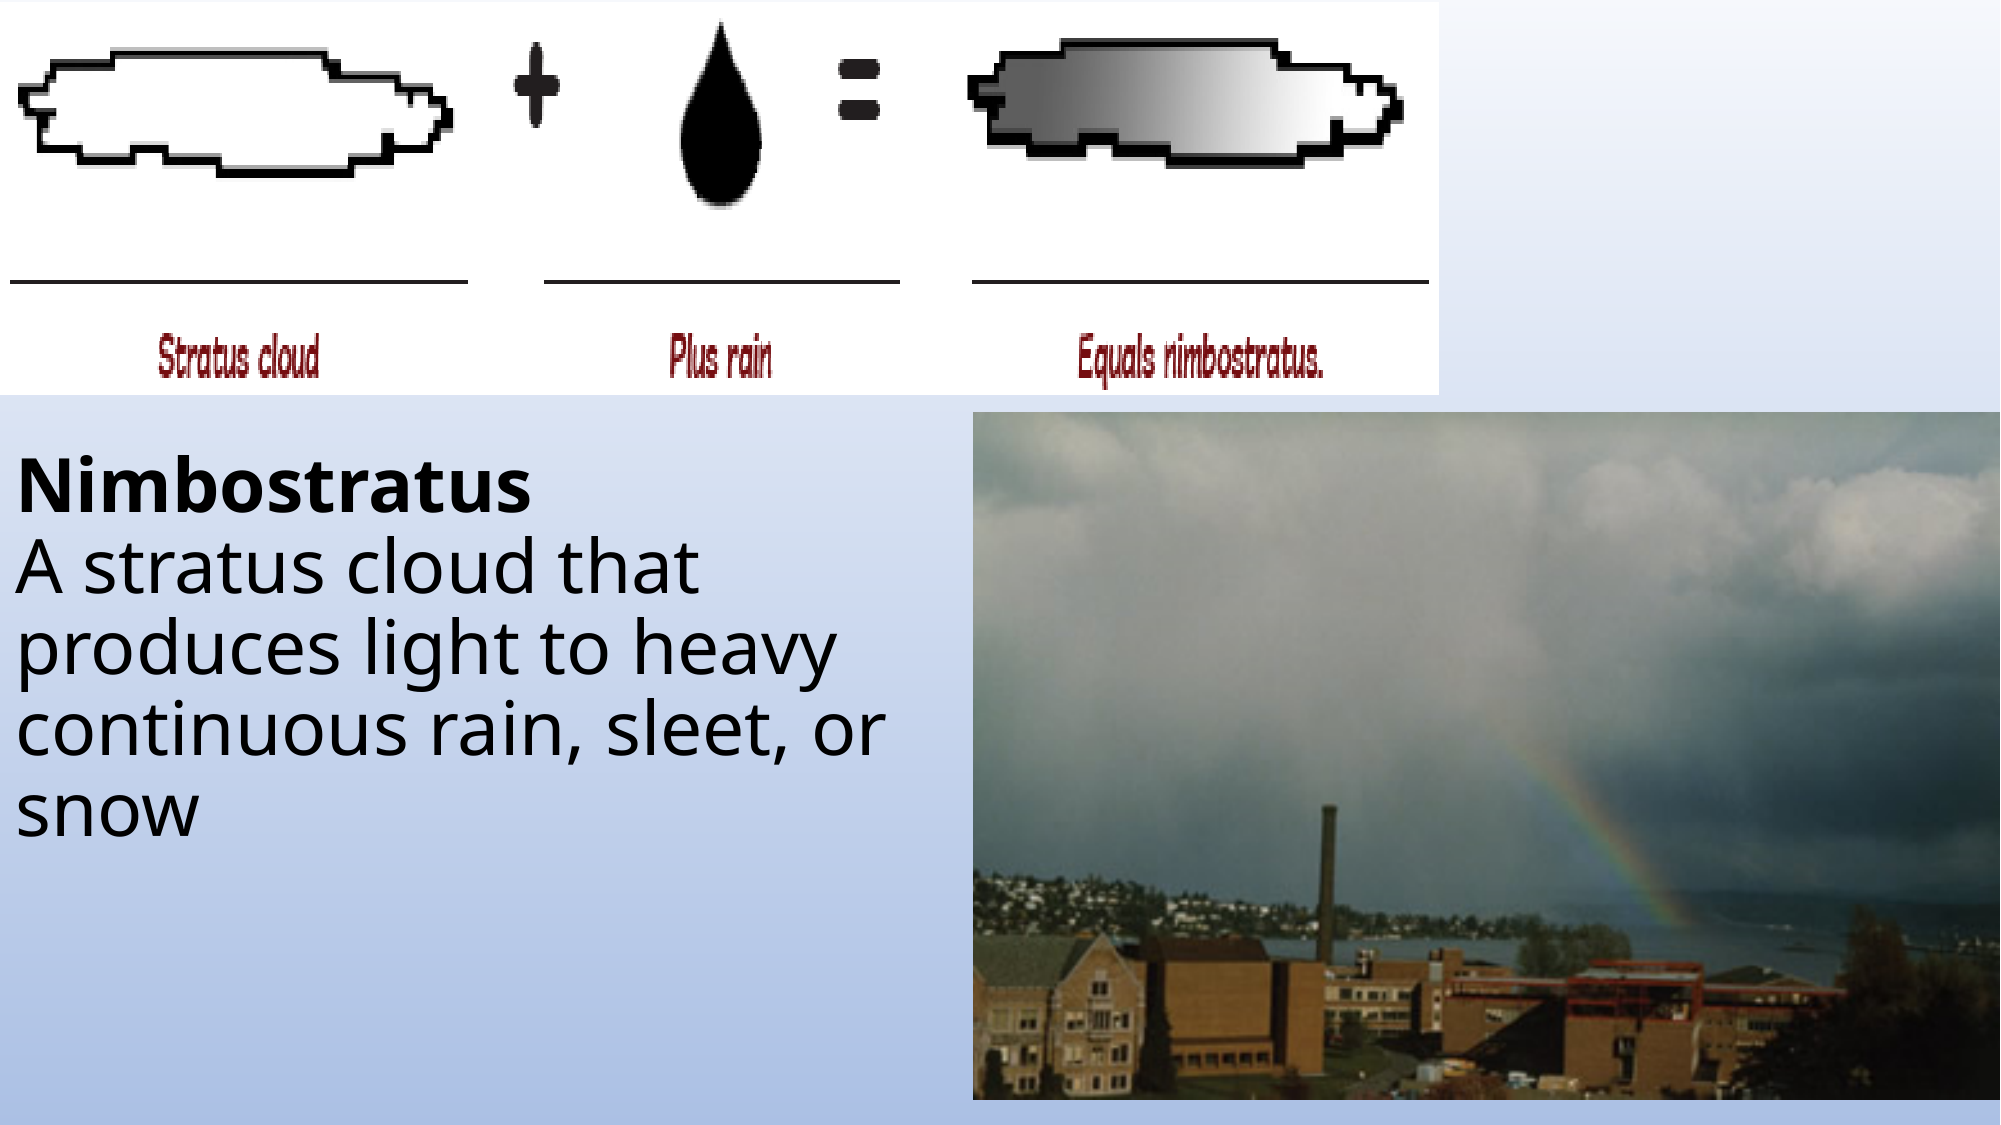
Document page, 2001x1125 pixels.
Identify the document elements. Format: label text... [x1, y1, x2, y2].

title Nimbostratus A stratus cloud that produces light to heavy continuous rain, sleet, or snow [0, 395, 1000, 1053]
picture [973, 412, 2000, 1100]
picture [0, 2, 1439, 395]
